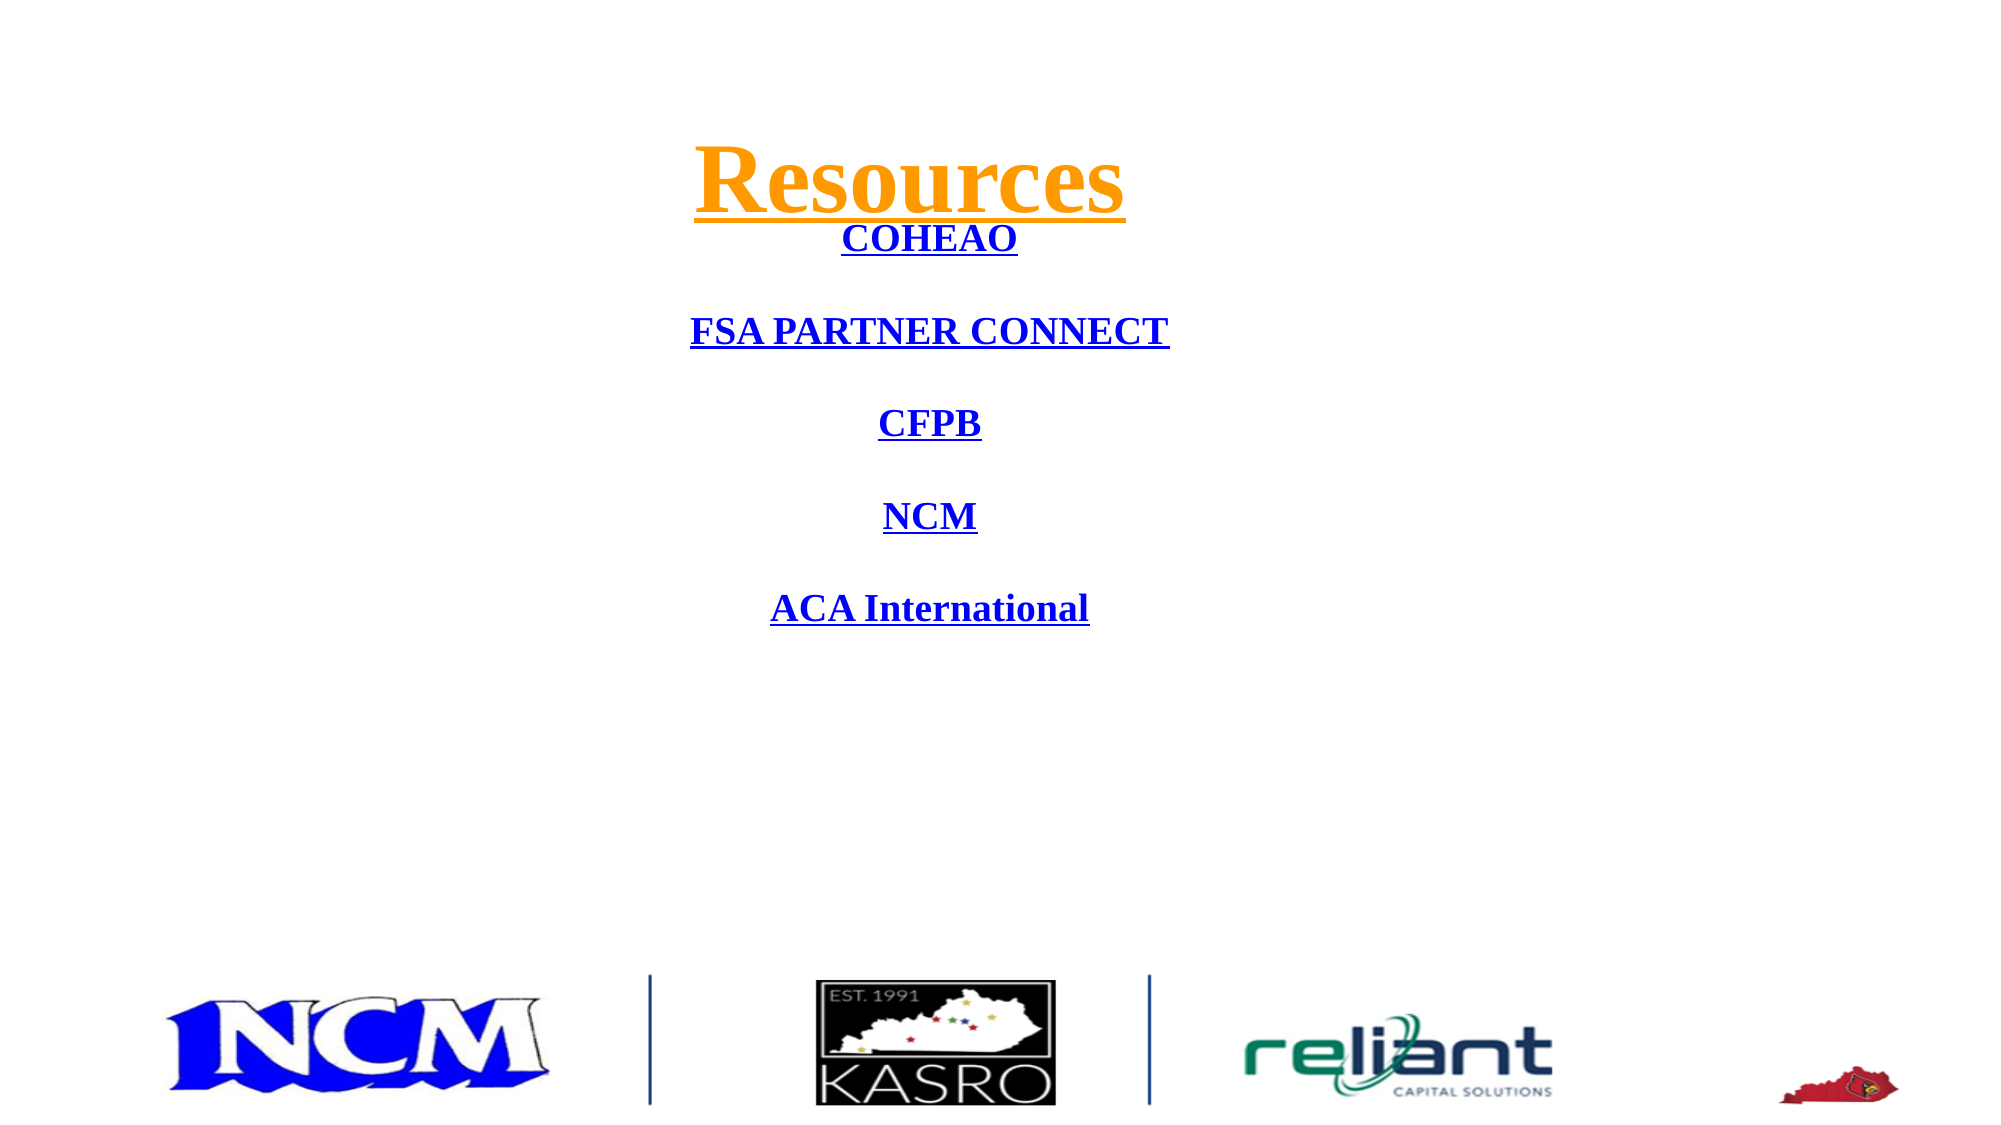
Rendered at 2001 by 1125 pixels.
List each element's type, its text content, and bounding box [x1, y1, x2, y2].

picture [131, 955, 1935, 1125]
text_box Resources [400, 104, 1414, 246]
list COHEAO FSA PARTNER CONNECT CFPB NCM ACA International [423, 104, 1437, 662]
